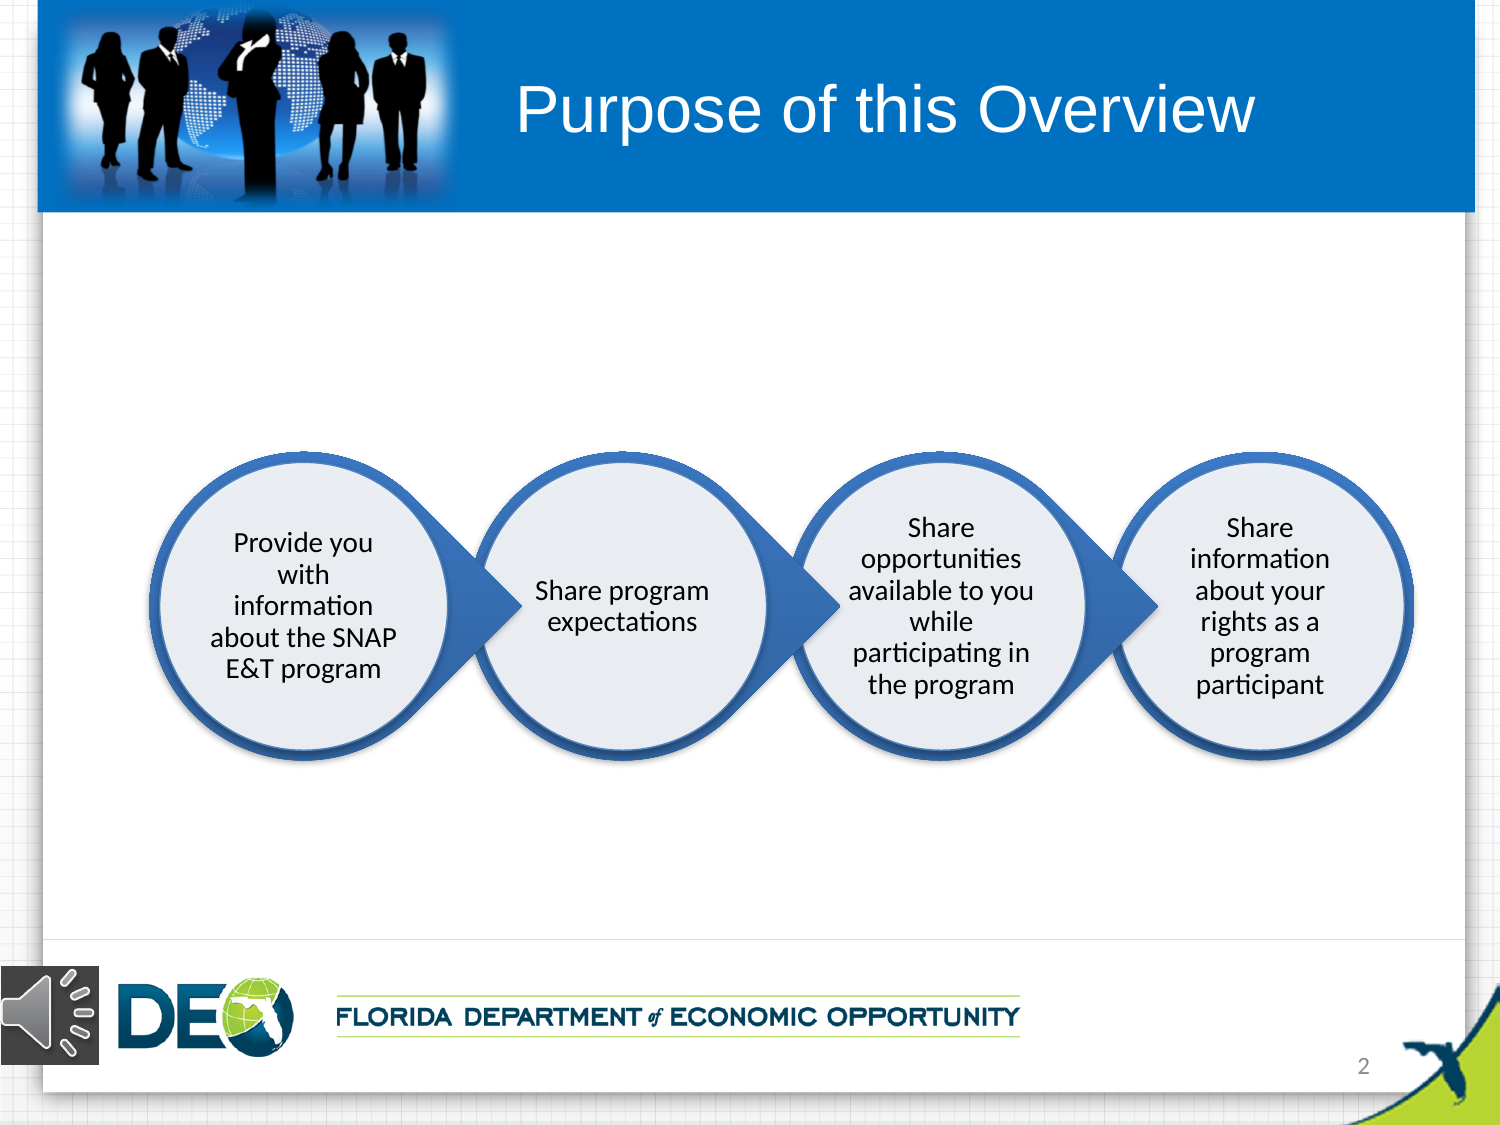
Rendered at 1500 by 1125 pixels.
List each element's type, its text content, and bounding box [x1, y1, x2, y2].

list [74, 249, 1426, 963]
picture [0, 0, 1500, 1125]
title Purpose of this Overview [37, 0, 47, 213]
title Purpose of this Overview [463, 0, 1475, 213]
slide_number 2 [1035, 1035, 1385, 1095]
